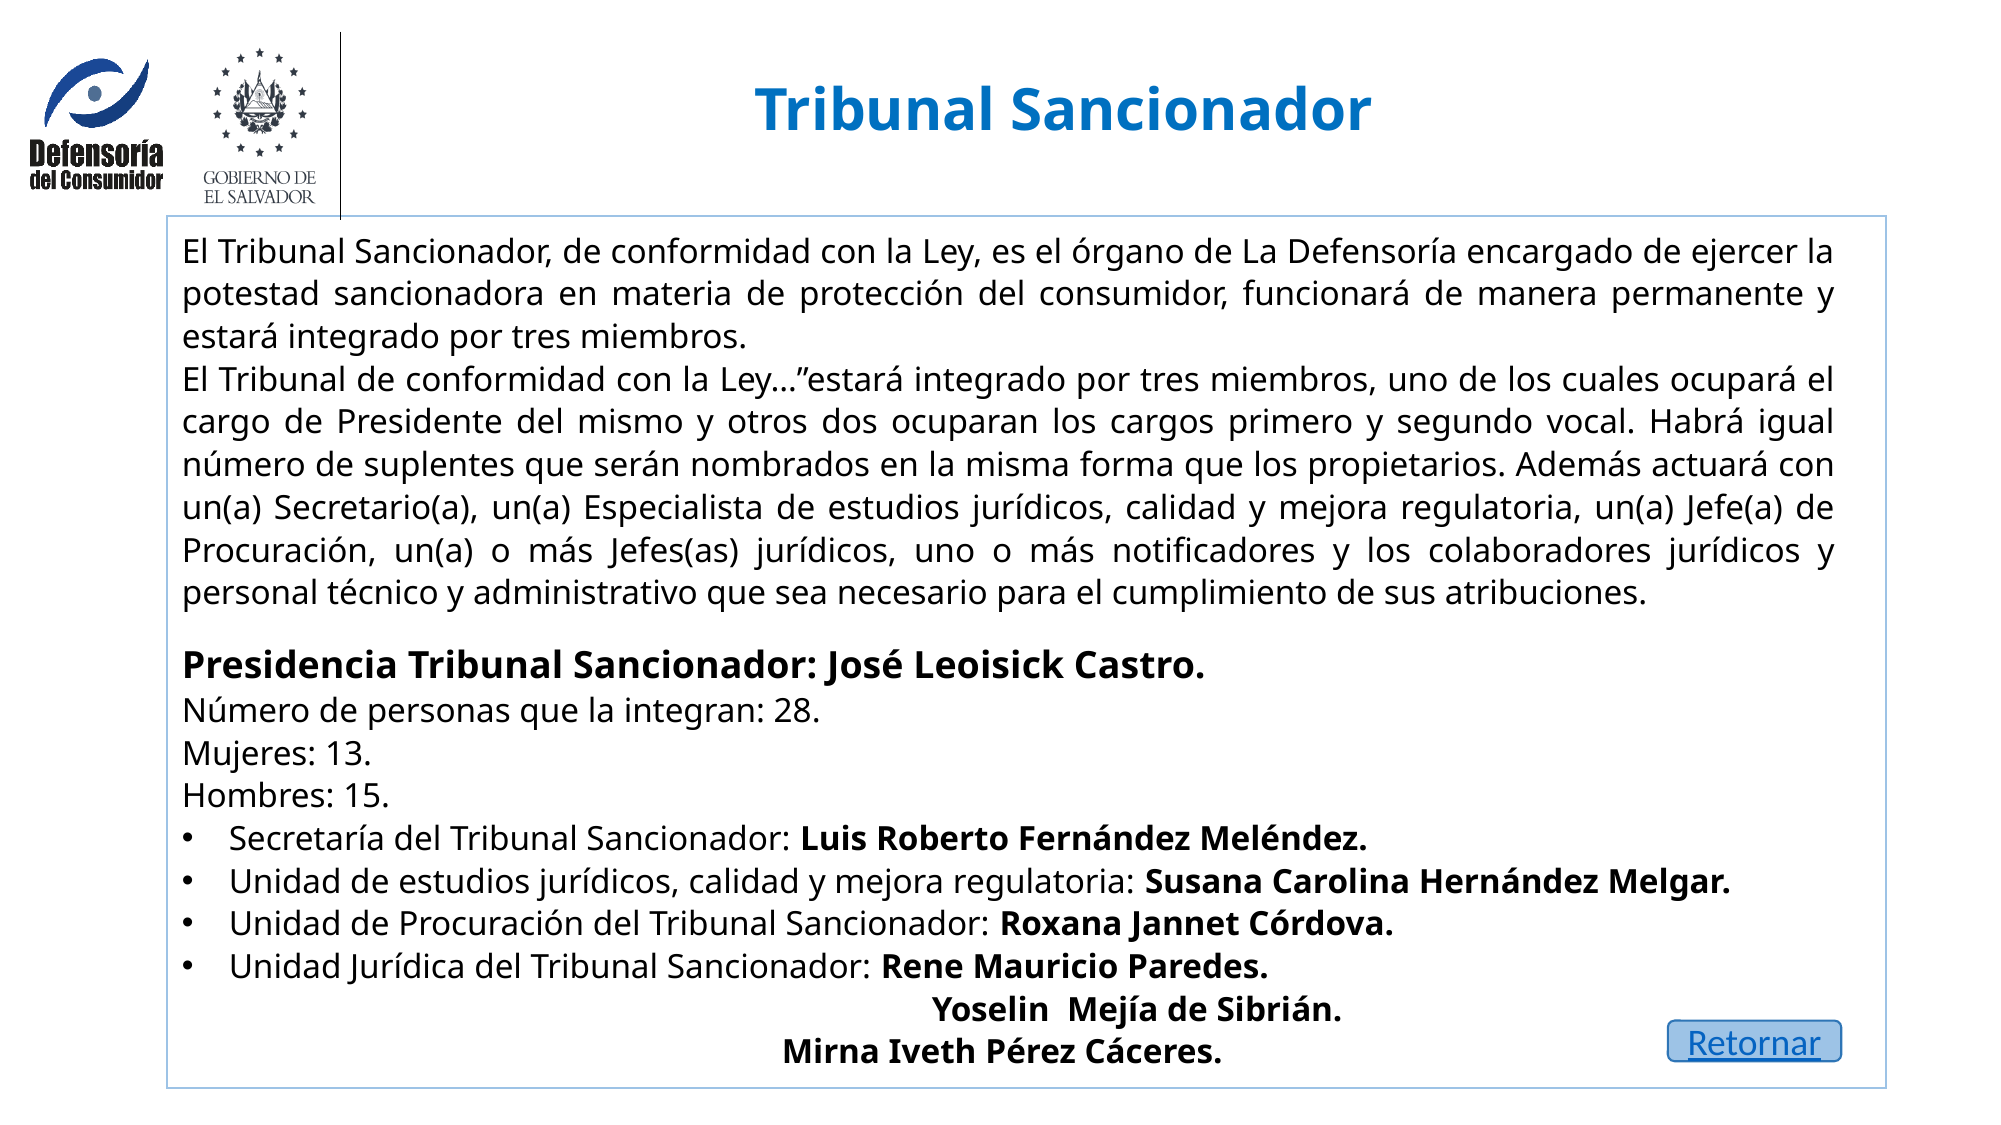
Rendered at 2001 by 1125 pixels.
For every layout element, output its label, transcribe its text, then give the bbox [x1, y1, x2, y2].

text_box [25, 31, 341, 220]
text_box [166, 215, 1887, 1089]
text_box El Tribunal Sancionador, de conformidad con la Ley, es el órgano de La Defensoría encargado de ejercer la potestad sancionadora en materia de protección del consumidor, funcionará de manera permanente y estará integrado por tres miembros. El Tribunal de conformidad con la Ley…”estará integrado por tres miembros, uno de los cuales ocupará el cargo de Presidente del mismo y otros dos ocuparan los cargos primero y segundo vocal. Habrá igual número de suplentes que serán nombrados en la misma forma que los propietarios. Además actuará con un(a) Secretario(a), un(a) Especialista de estudios jurídicos, calidad y mejora regulatoria, un(a) Jefe(a) de Procuración, un(a) o más Jefes(as) jurídicos, uno o más notificadores y los colaboradores jurídicos y personal técnico y administrativo que sea necesario para el cumplimiento de sus atribuciones. Presidencia Tribunal Sancionador: José Leoisick Castro. Número de personas que la integran: 28. Mujeres: 13. Hombres: 15. Secretaría del Tribunal Sancionador: Luis Roberto Fernández Meléndez. Unidad de estudios jurídicos, calidad y mejora regulatoria: Susana Carolina Hernández Melgar. Unidad de Procuración del Tribunal Sancionador: Roxana Jannet Córdova. Unidad Jurídica del Tribunal Sancionador: Rene Mauricio Paredes. Yoselin Mejía de Sibrián. Mirna Iveth Pérez Cáceres. [167, 219, 1853, 1078]
text_box Tribunal Sancionador [416, 72, 1711, 175]
text_box Retornar [1666, 1019, 1843, 1063]
